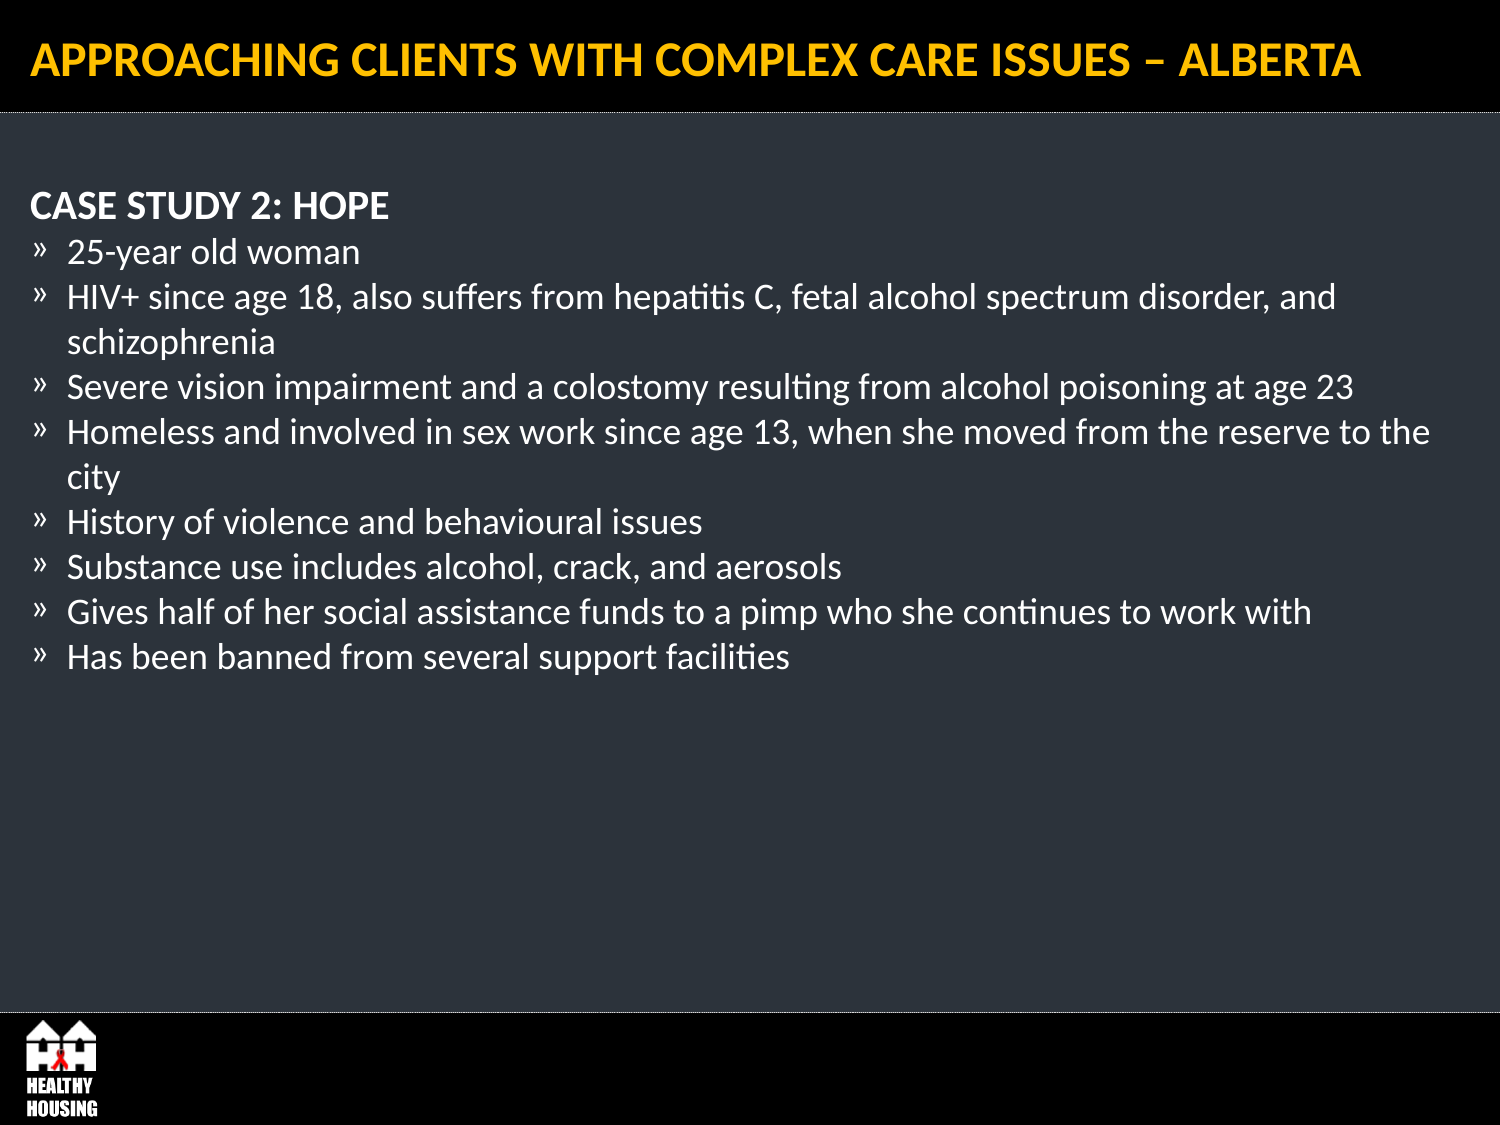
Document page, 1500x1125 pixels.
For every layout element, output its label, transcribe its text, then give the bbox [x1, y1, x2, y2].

picture [24, 1017, 100, 1120]
list CASE STUDY 2: HOPE 25-year old woman HIV+ since age 18, also suffers from hepatitis C, fetal alcohol spectrum disorder, and schizophrenia Severe vision impairment and a colostomy resulting from alcohol poisoning at age 23 Homeless and involved in sex work since age 13, when she moved from the reserve to the city History of violence and behavioural issues Substance use includes alcohol, crack, and aerosols Gives half of her social assistance funds to a pimp who she continues to work with Has been banned from several support facilities [0, 112, 1500, 1013]
title APPROACHING CLIENTS WITH COMPLEX CARE ISSUES – ALBERTA [0, 0, 1500, 112]
